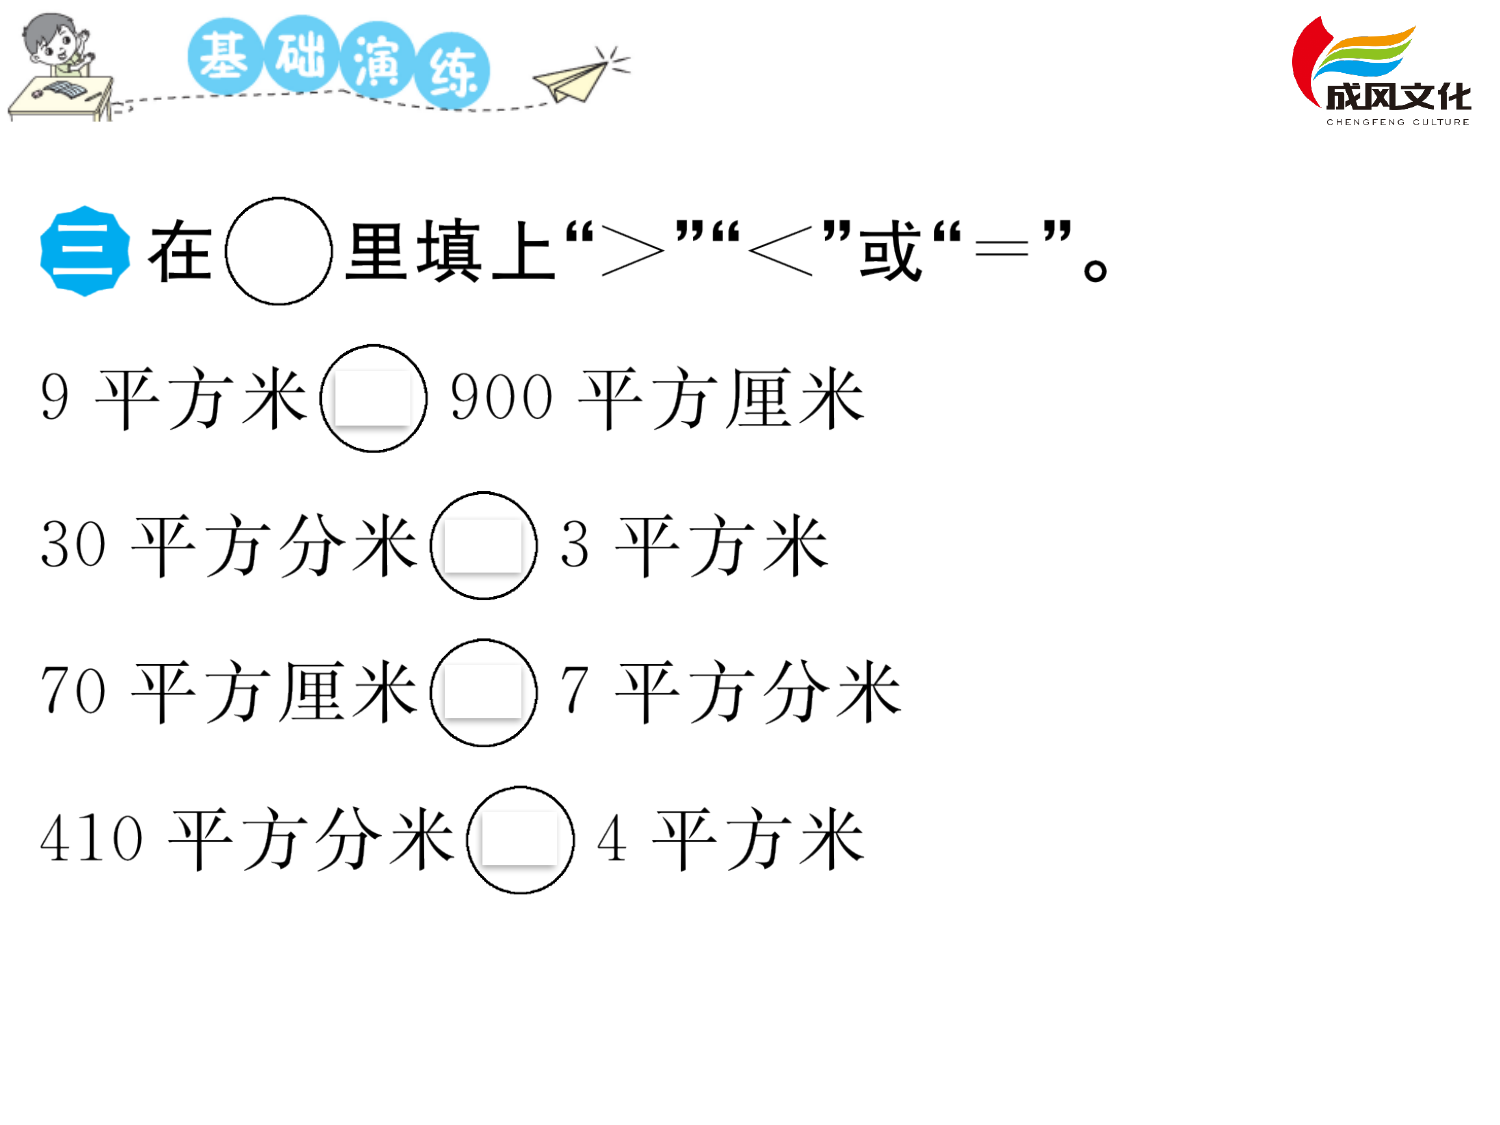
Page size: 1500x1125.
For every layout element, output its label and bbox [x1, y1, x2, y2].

picture [2, 4, 642, 133]
picture [35, 176, 1453, 910]
picture [1281, 0, 1489, 136]
